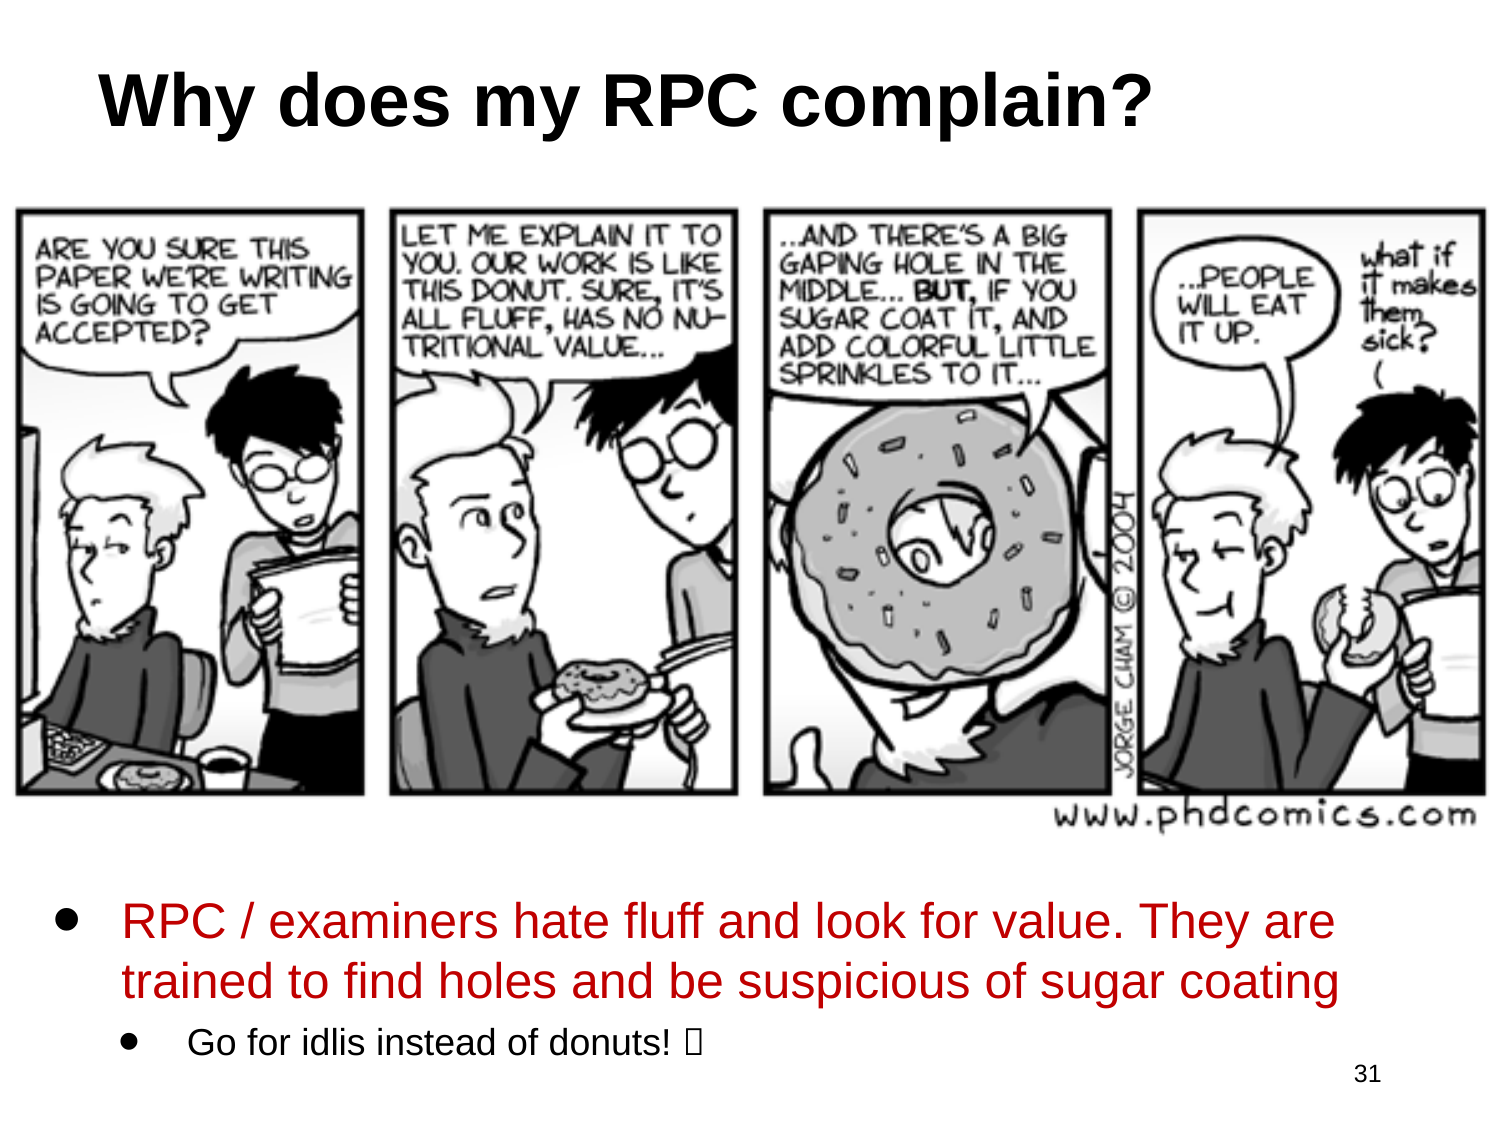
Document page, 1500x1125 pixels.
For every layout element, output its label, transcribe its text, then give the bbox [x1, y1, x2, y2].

slide_number 31 [1059, 1042, 1397, 1103]
picture [4, 190, 1499, 839]
list RPC / examiners hate fluff and look for value. They are trained to find holes and be suspicious of sugar coating Go for idlis instead of donuts!  [31, 873, 1463, 1078]
title Why does my RPC complain? [45, 26, 1485, 157]
